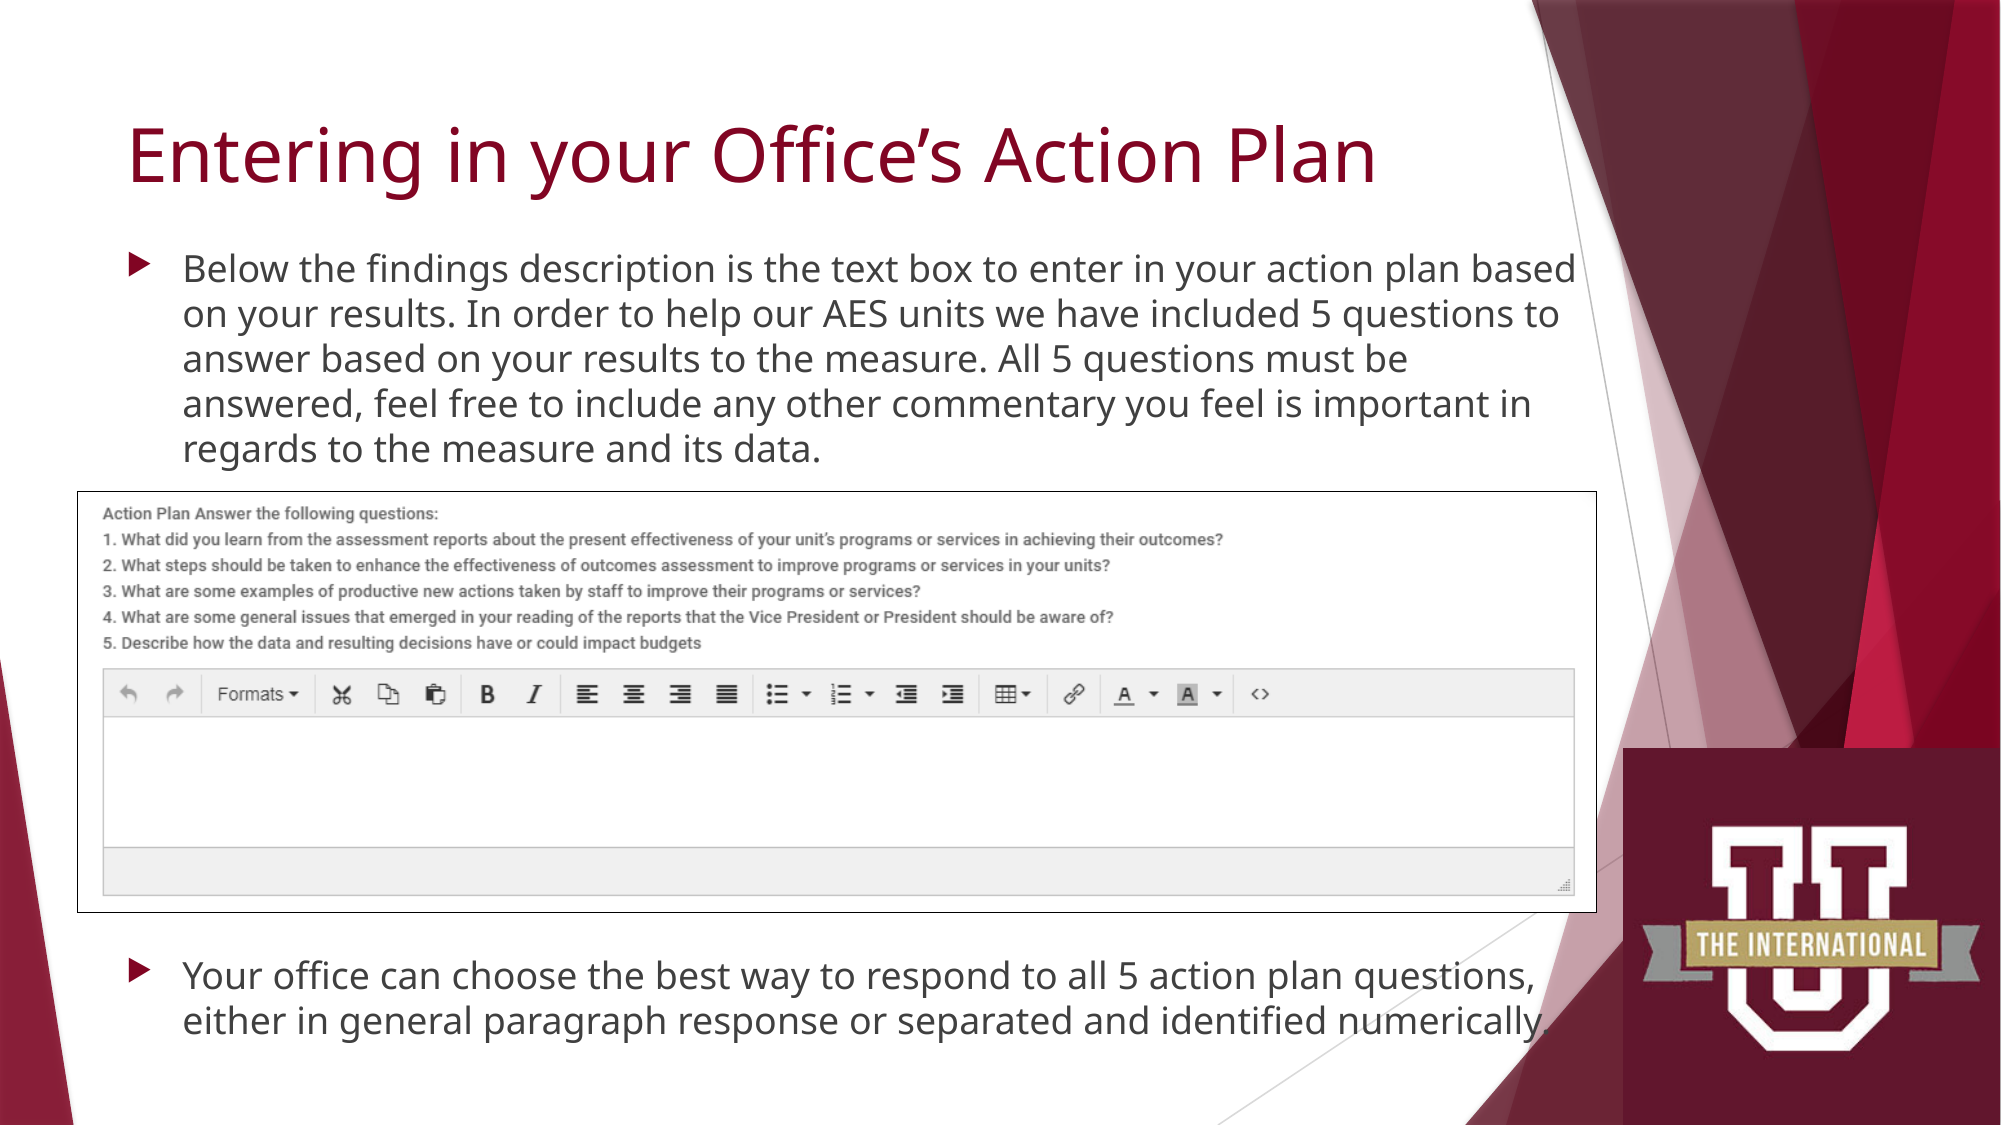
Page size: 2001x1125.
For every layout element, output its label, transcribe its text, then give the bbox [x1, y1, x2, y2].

picture [76, 491, 1597, 914]
title Entering in your Office’s Action Plan [111, 99, 1522, 237]
picture [1623, 747, 2000, 1125]
list Below the findings description is the text box to enter in your action plan based on your results. In order to help our AES units we have included 5 questions to answer based on your results to the measure. All 5 questions must be answered, feel free to include any other commentary you feel is important in regards to the measure and its data. Your office can choose the best way to respond to all 5 action plan questions, either in general paragraph response or separated and identified numerically. [111, 237, 1597, 491]
list Below the findings description is the text box to enter in your action plan based on your results. In order to help our AES units we have included 5 questions to answer based on your results to the measure. All 5 questions must be answered, feel free to include any other commentary you feel is important in regards to the measure and its data. Your office can choose the best way to respond to all 5 action plan questions, either in general paragraph response or separated and identified numerically. [111, 922, 1597, 1091]
